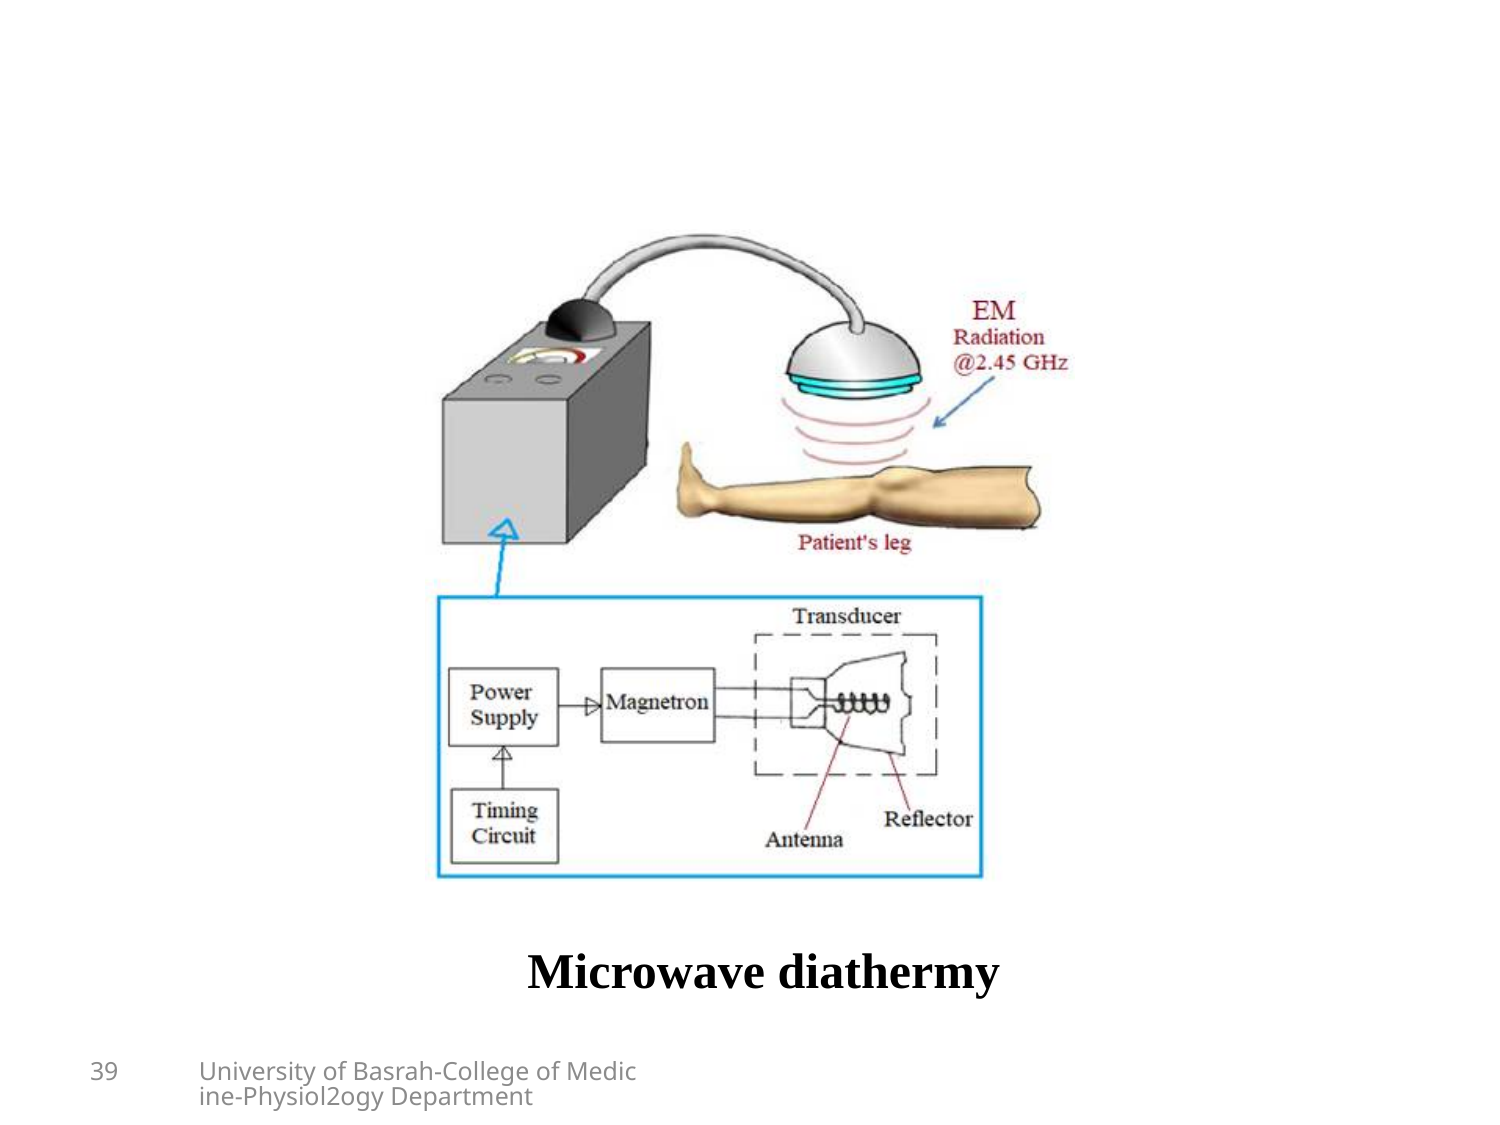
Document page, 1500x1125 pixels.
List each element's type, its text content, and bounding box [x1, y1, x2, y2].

slide_number 39 [75, 1042, 425, 1103]
footer University of Basrah-College of Medicine-Physiol2ogy Department [512, 1042, 988, 1103]
picture [425, 229, 1075, 896]
text_box Microwave diathermy [512, 931, 1174, 1006]
